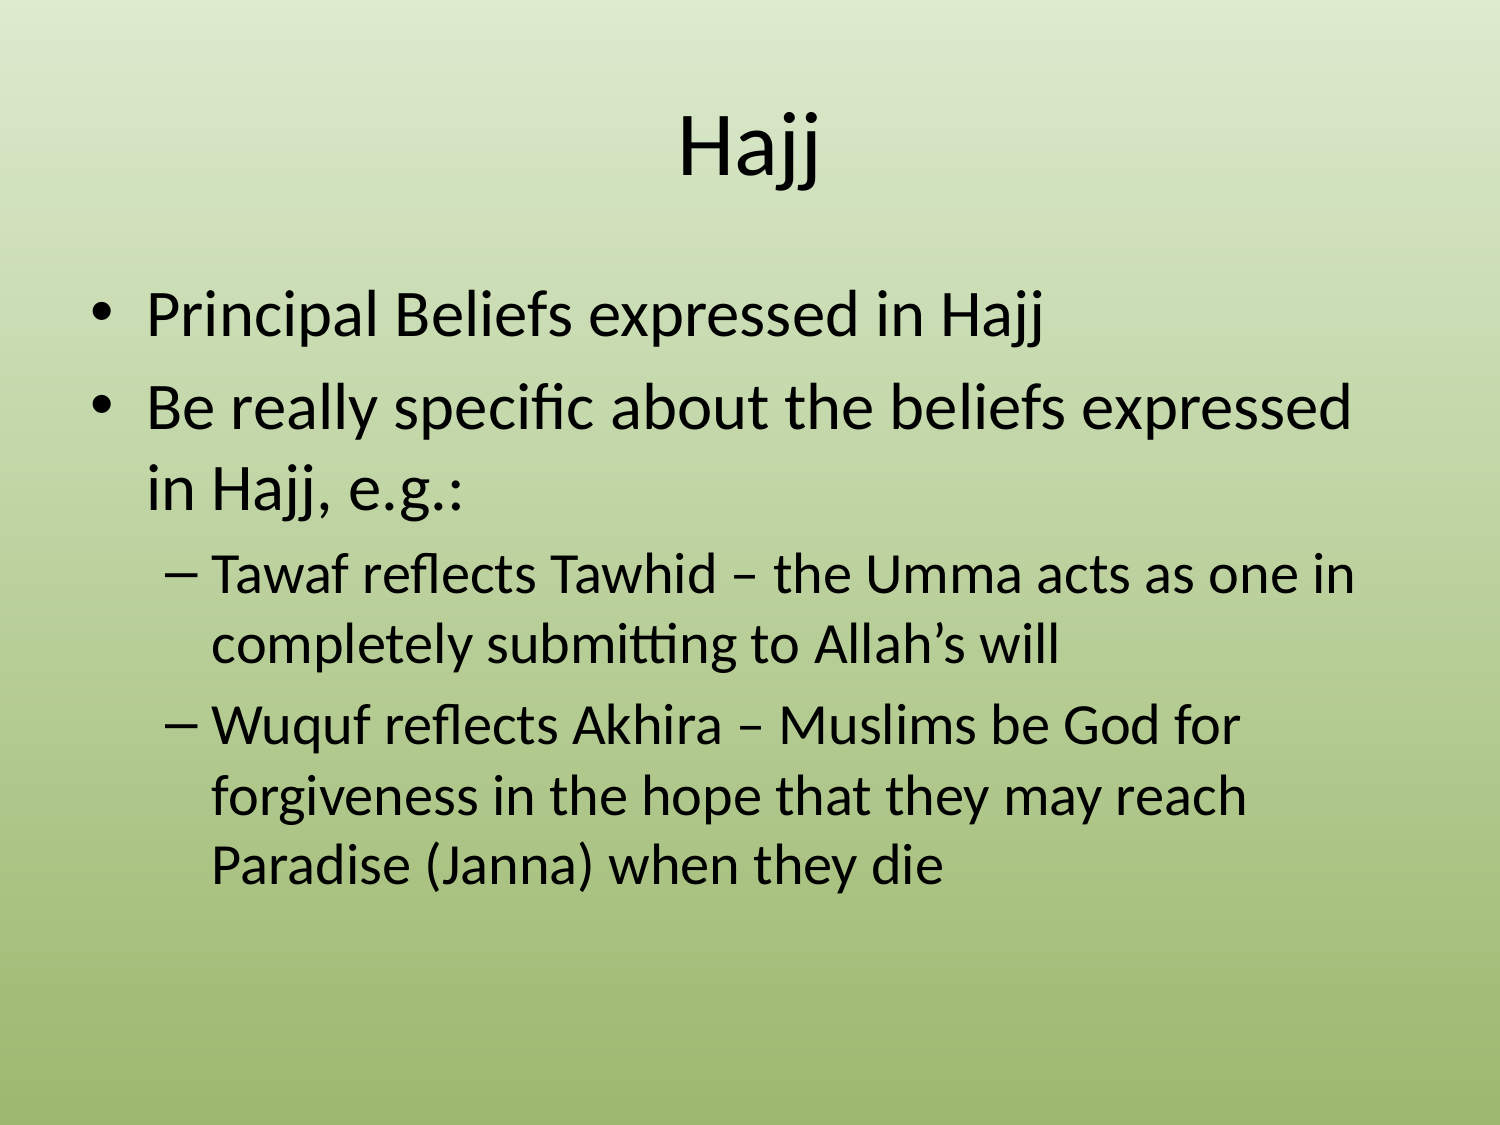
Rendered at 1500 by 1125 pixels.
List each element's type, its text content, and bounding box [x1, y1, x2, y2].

list Principal Beliefs expressed in Hajj Be really specific about the beliefs expressed in Hajj, e.g.: Tawaf reflects Tawhid – the Umma acts as one in completely submitting to Allah’s will Wuquf reflects Akhira – Muslims be God for forgiveness in the hope that they may reach Paradise (Janna) when they die [75, 262, 1425, 1005]
title Hajj [75, 45, 1425, 233]
